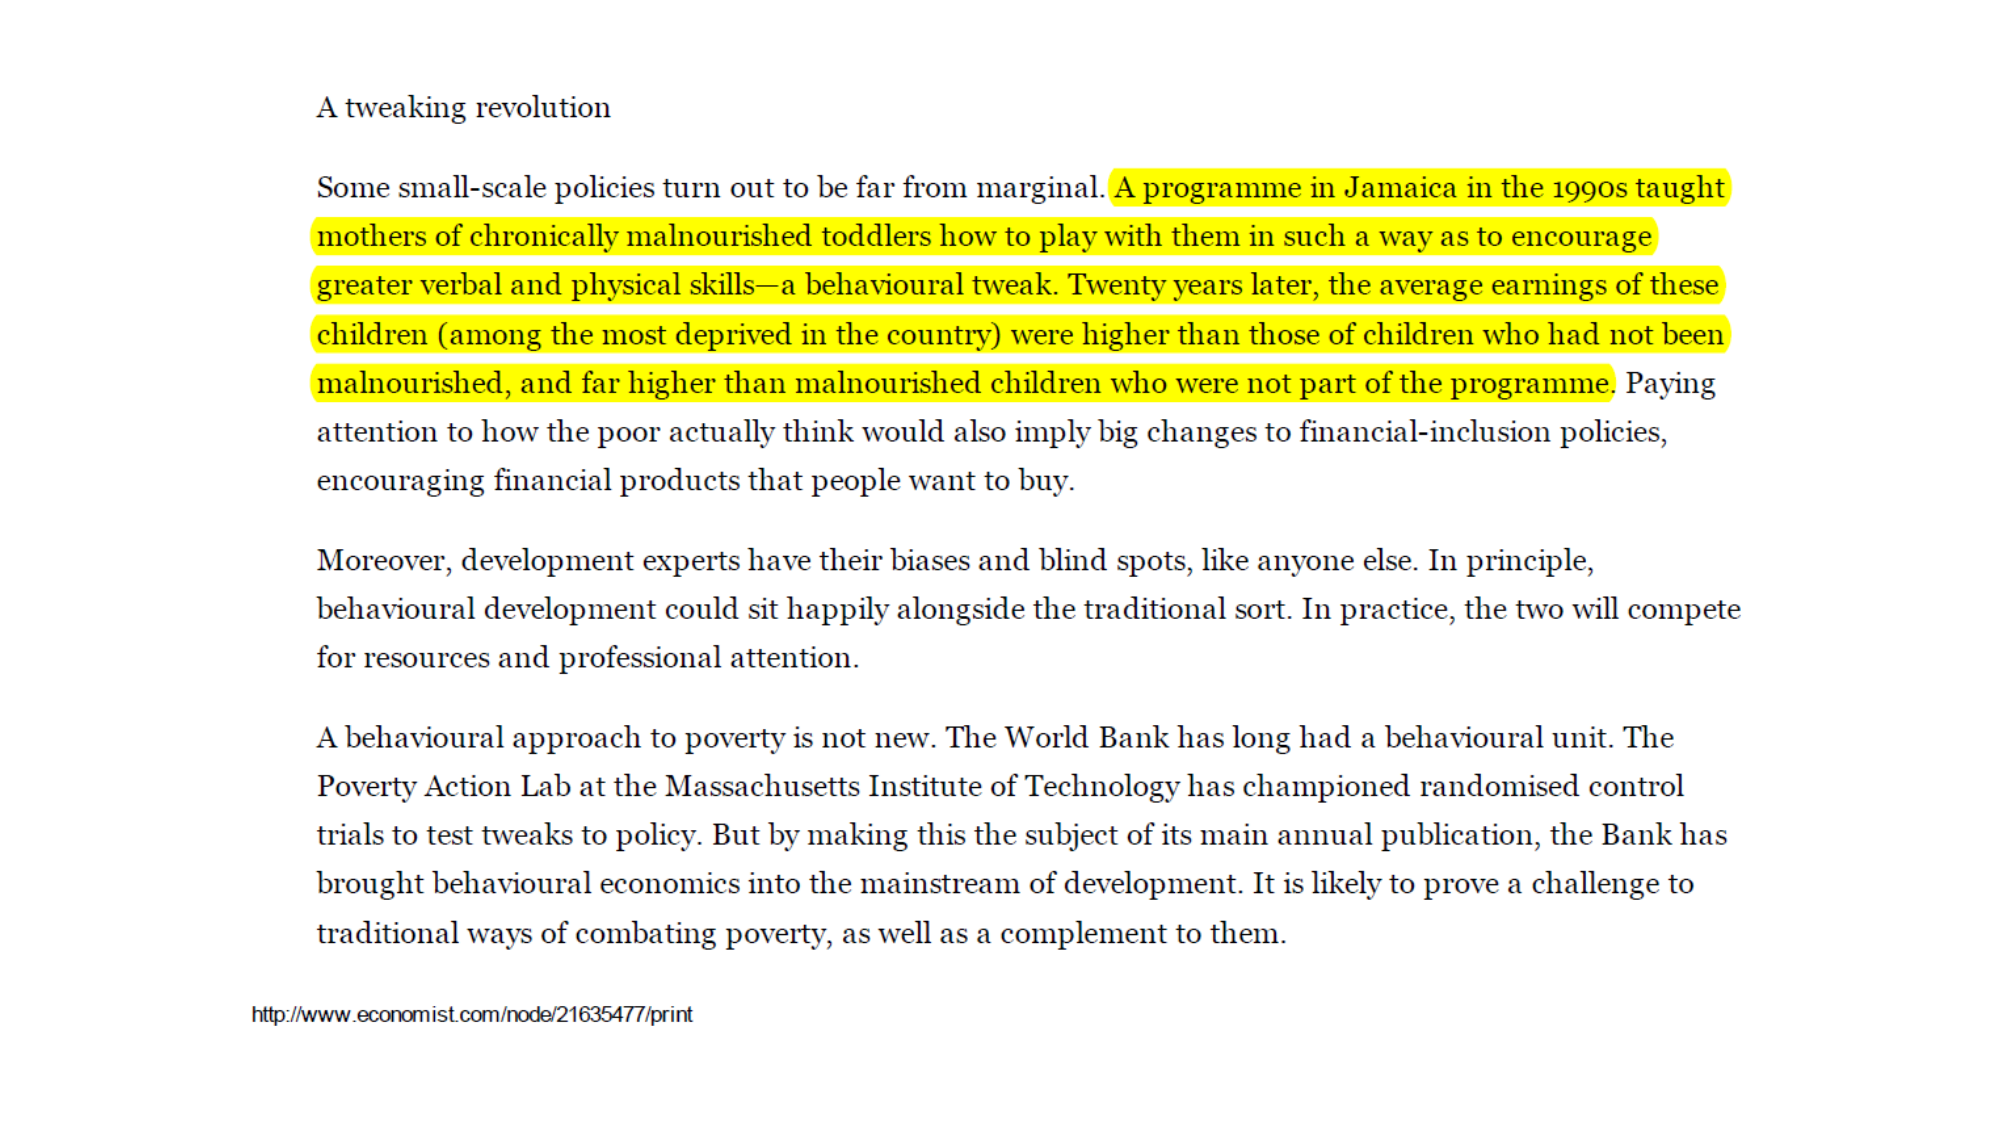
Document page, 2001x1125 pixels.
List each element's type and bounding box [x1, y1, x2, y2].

picture [249, 78, 1751, 1047]
